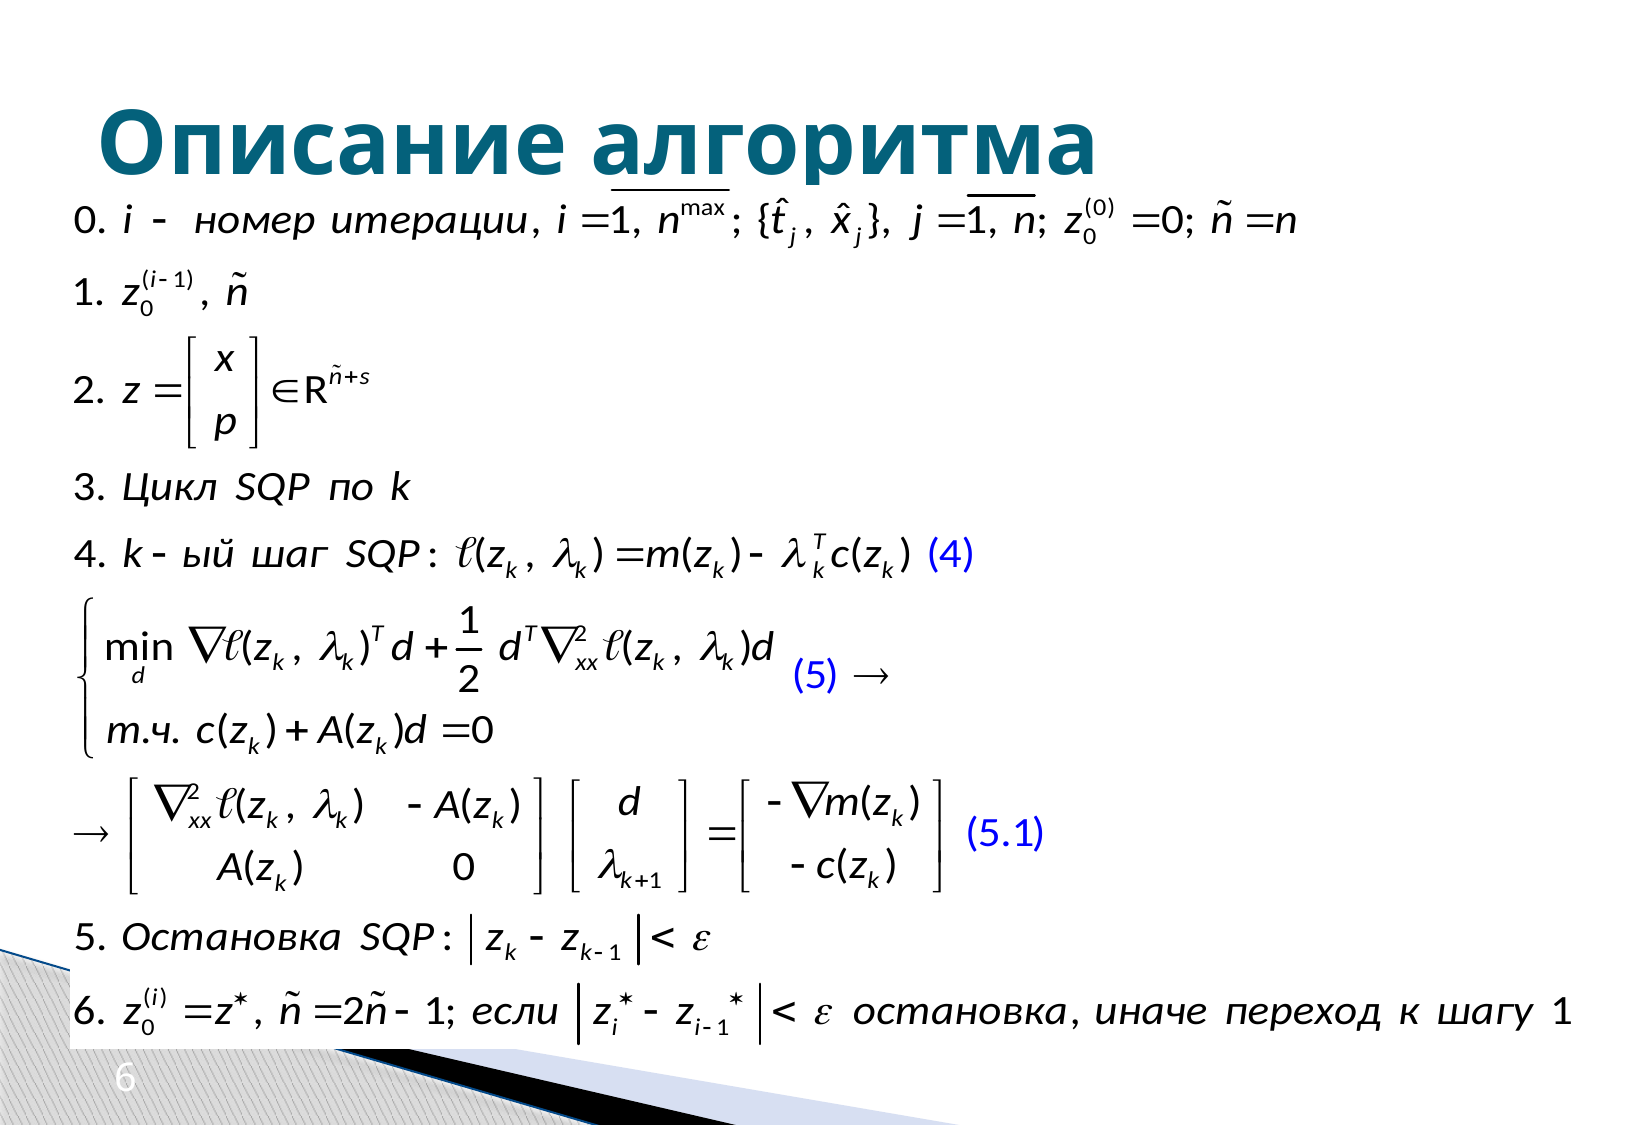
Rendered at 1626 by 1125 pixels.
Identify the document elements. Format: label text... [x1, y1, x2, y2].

title Описание алгоритма [81, 45, 1544, 183]
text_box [70, 184, 1577, 1050]
slide_number 6 [38, 1042, 153, 1114]
